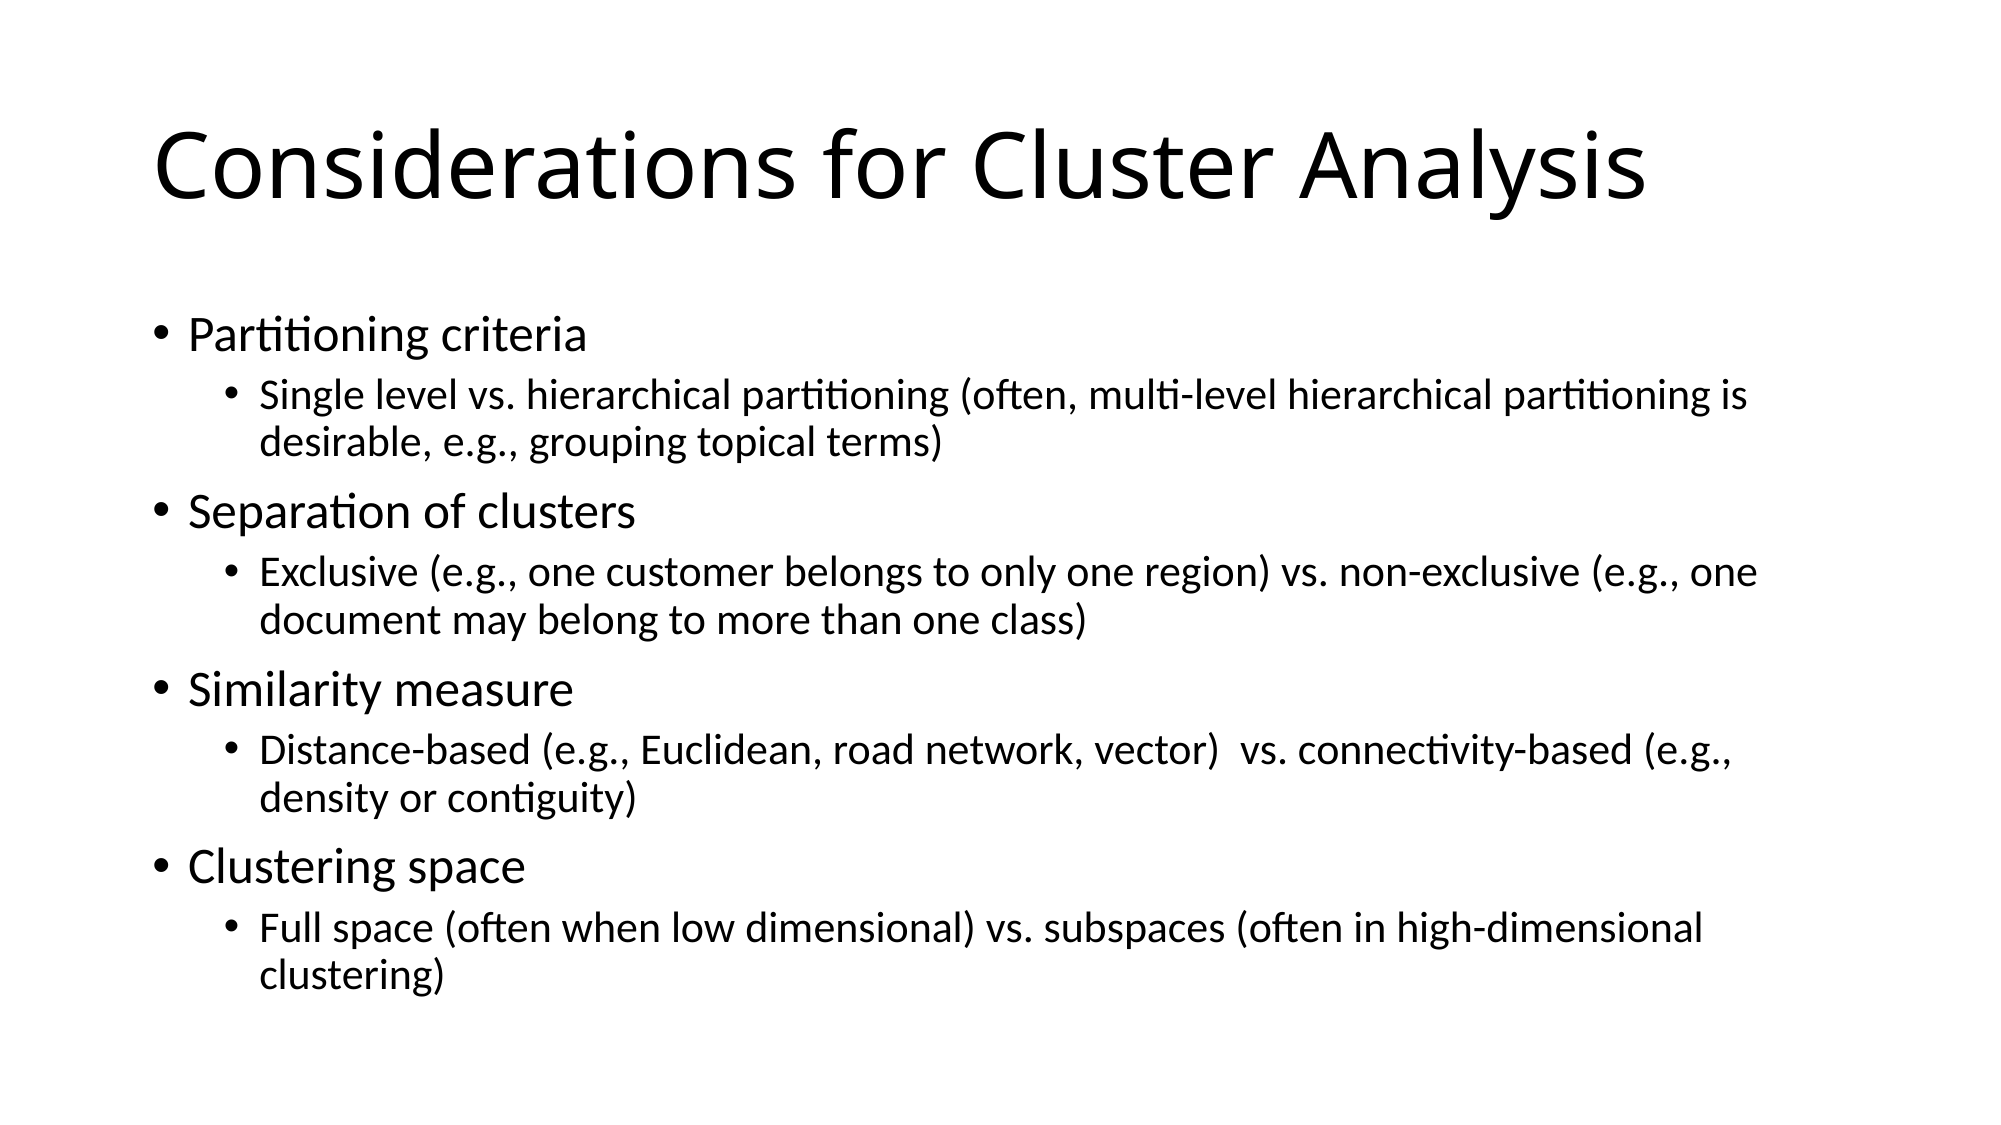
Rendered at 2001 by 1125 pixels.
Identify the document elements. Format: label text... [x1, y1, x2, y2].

list Partitioning criteria Single level vs. hierarchical partitioning (often, multi-level hierarchical partitioning is desirable, e.g., grouping topical terms) Separation of clusters Exclusive (e.g., one customer belongs to only one region) vs. non-exclusive (e.g., one document may belong to more than one class) Similarity measure Distance-based (e.g., Euclidean, road network, vector) vs. connectivity-based (e.g., density or contiguity) Clustering space Full space (often when low dimensional) vs. subspaces (often in high-dimensional clustering) [137, 299, 1863, 1014]
title Considerations for Cluster Analysis [137, 59, 1863, 278]
